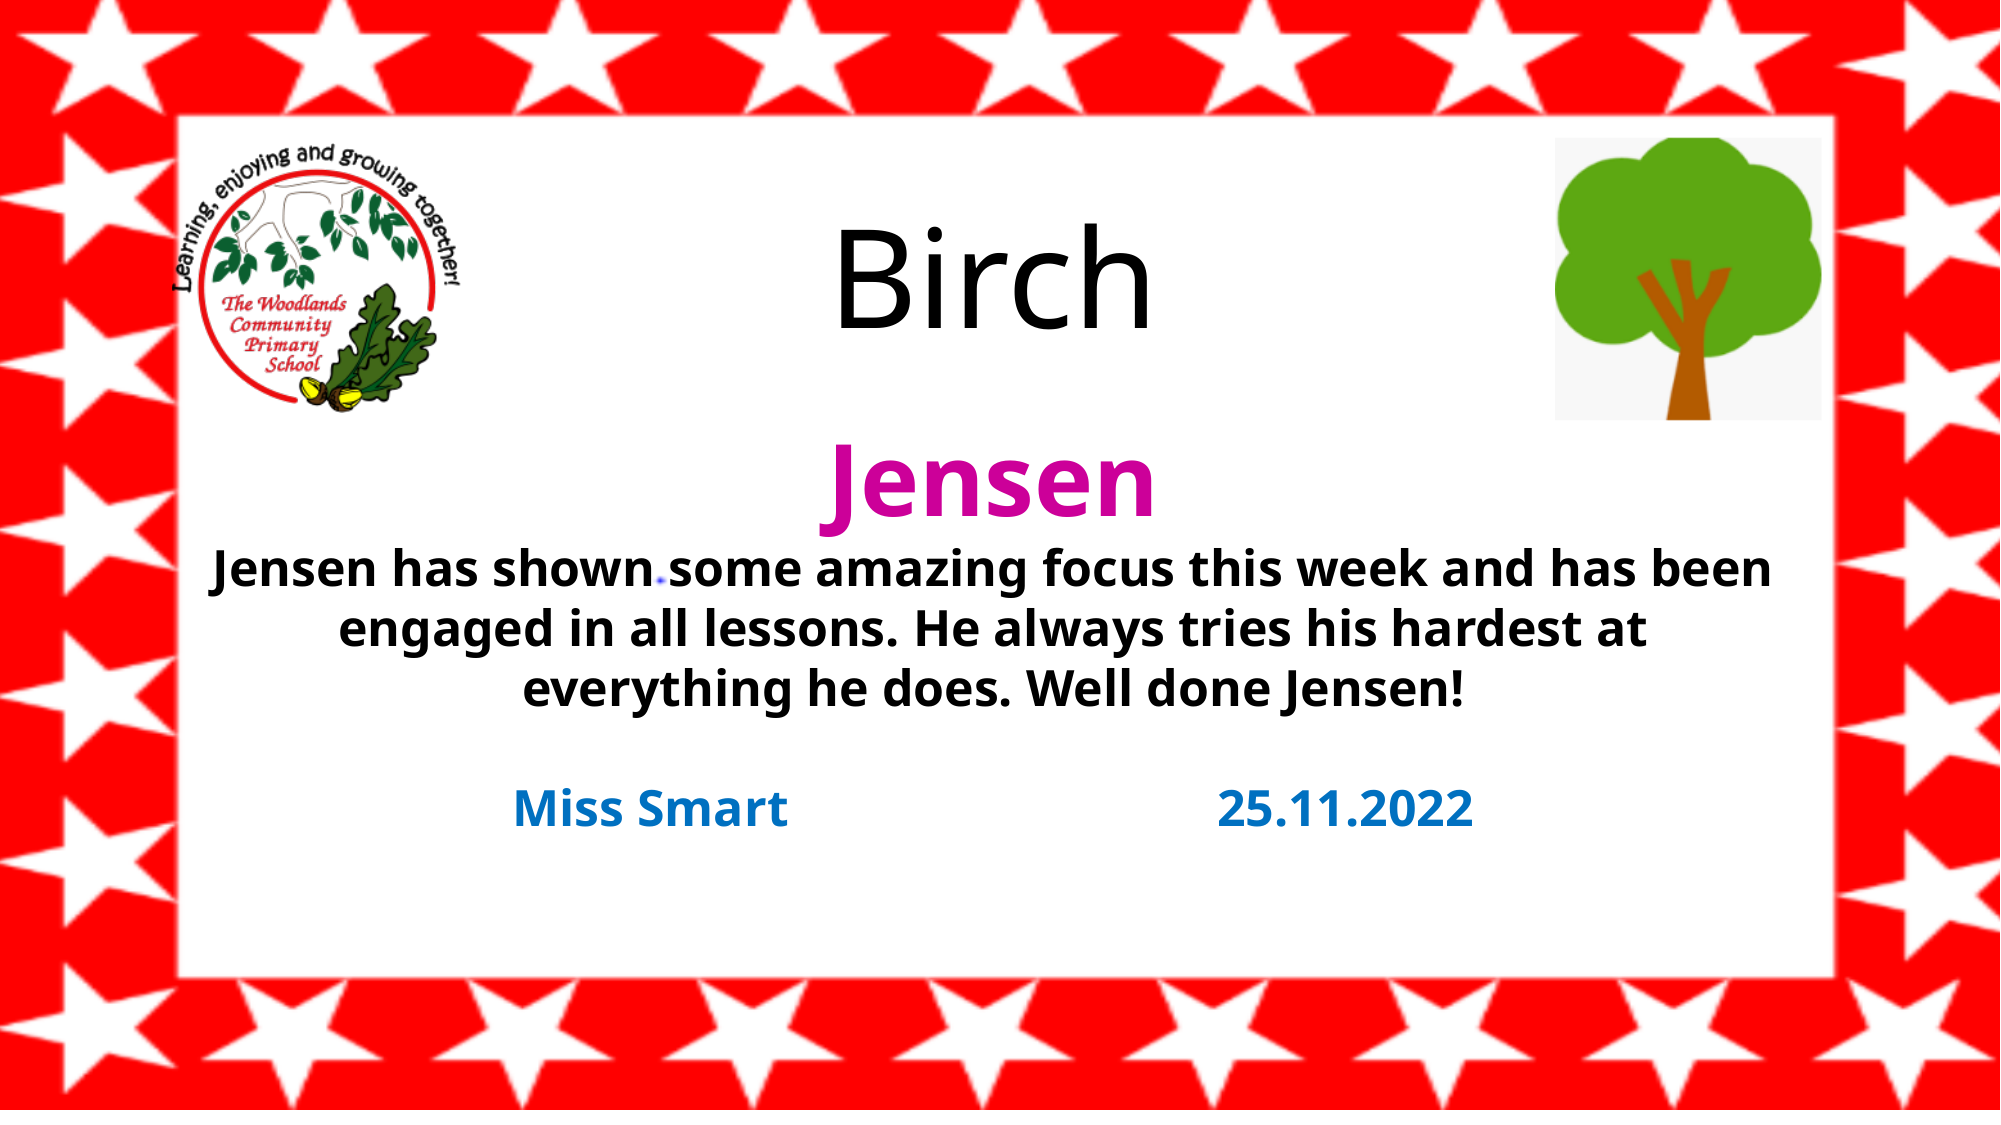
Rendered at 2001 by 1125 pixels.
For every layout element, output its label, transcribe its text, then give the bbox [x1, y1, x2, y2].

text_box Birch Jensen Jensen has shown some amazing focus this week and has been engaged in all lessons. He always tries his hardest at everything he does. Well done Jensen! Miss Smart 25.11.2022 [194, 413, 437, 904]
text_box Birch Jensen Jensen has shown some amazing focus this week and has been engaged in all lessons. He always tries his hardest at everything he does. Well done Jensen! Miss Smart 25.11.2022 [1563, 422, 1793, 904]
picture [0, 0, 2000, 1125]
